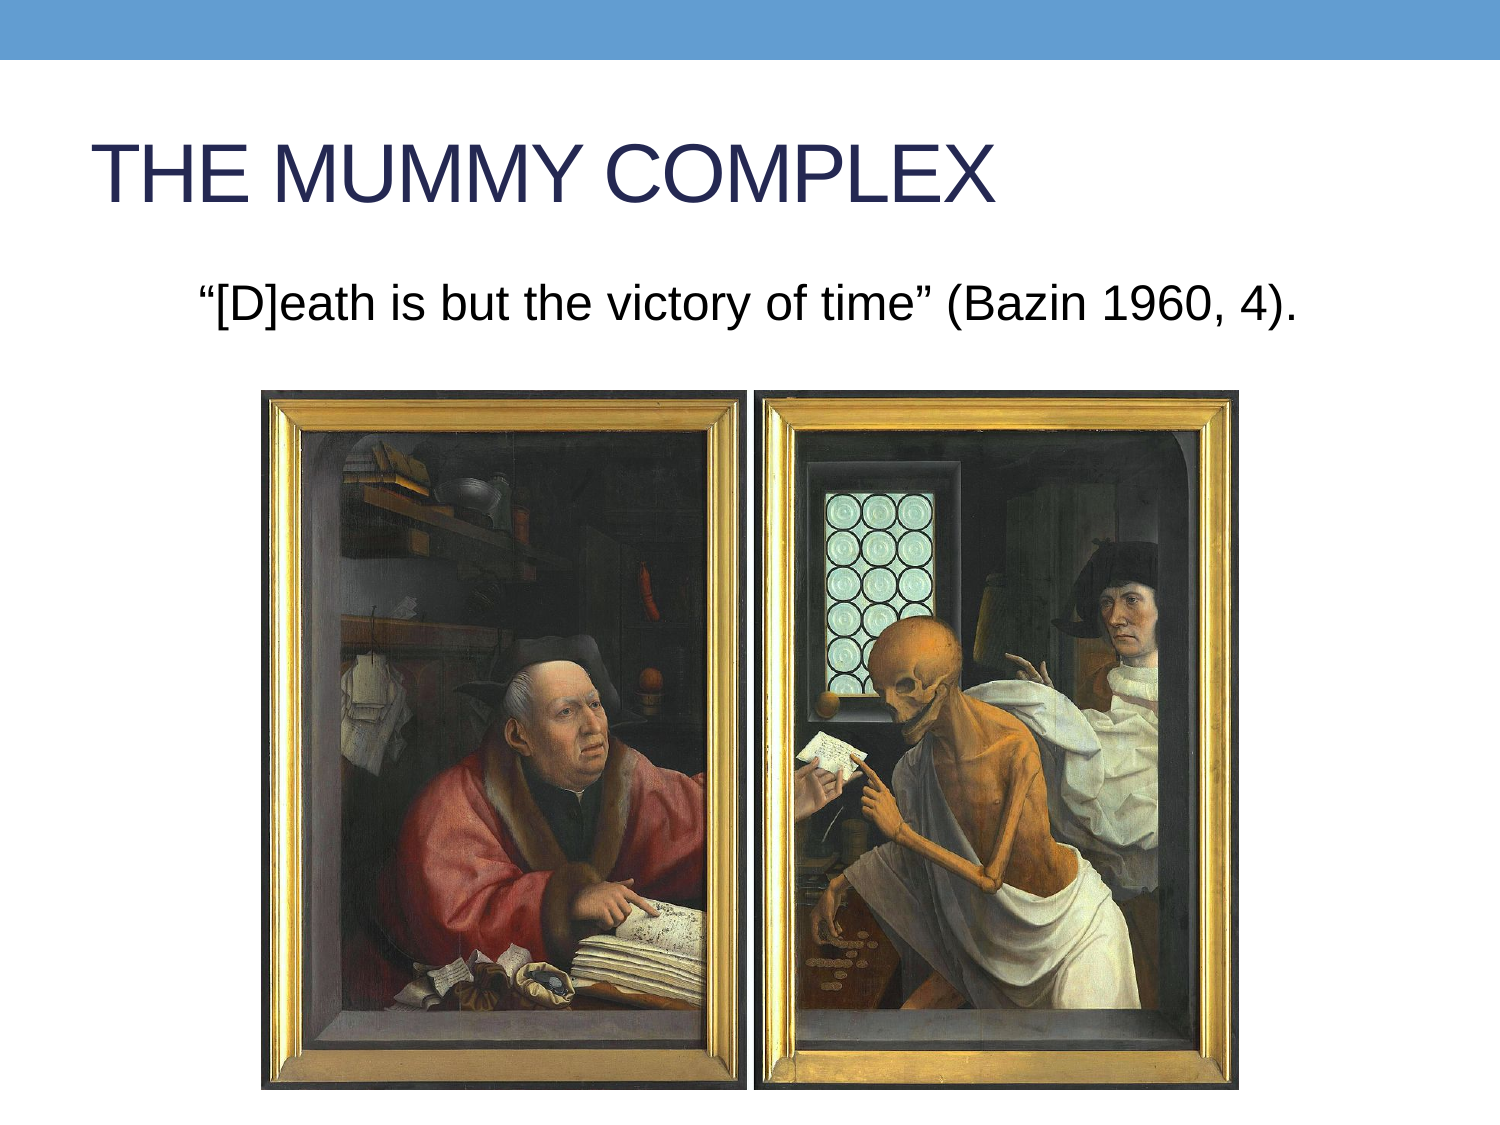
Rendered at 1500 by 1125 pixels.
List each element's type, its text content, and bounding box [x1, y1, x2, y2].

title THE MUMMY COMPLEX [75, 87, 1425, 250]
picture [261, 389, 1239, 1091]
list “[D]eath is but the victory of time” (Bazin 1960, 4). [183, 262, 1317, 454]
